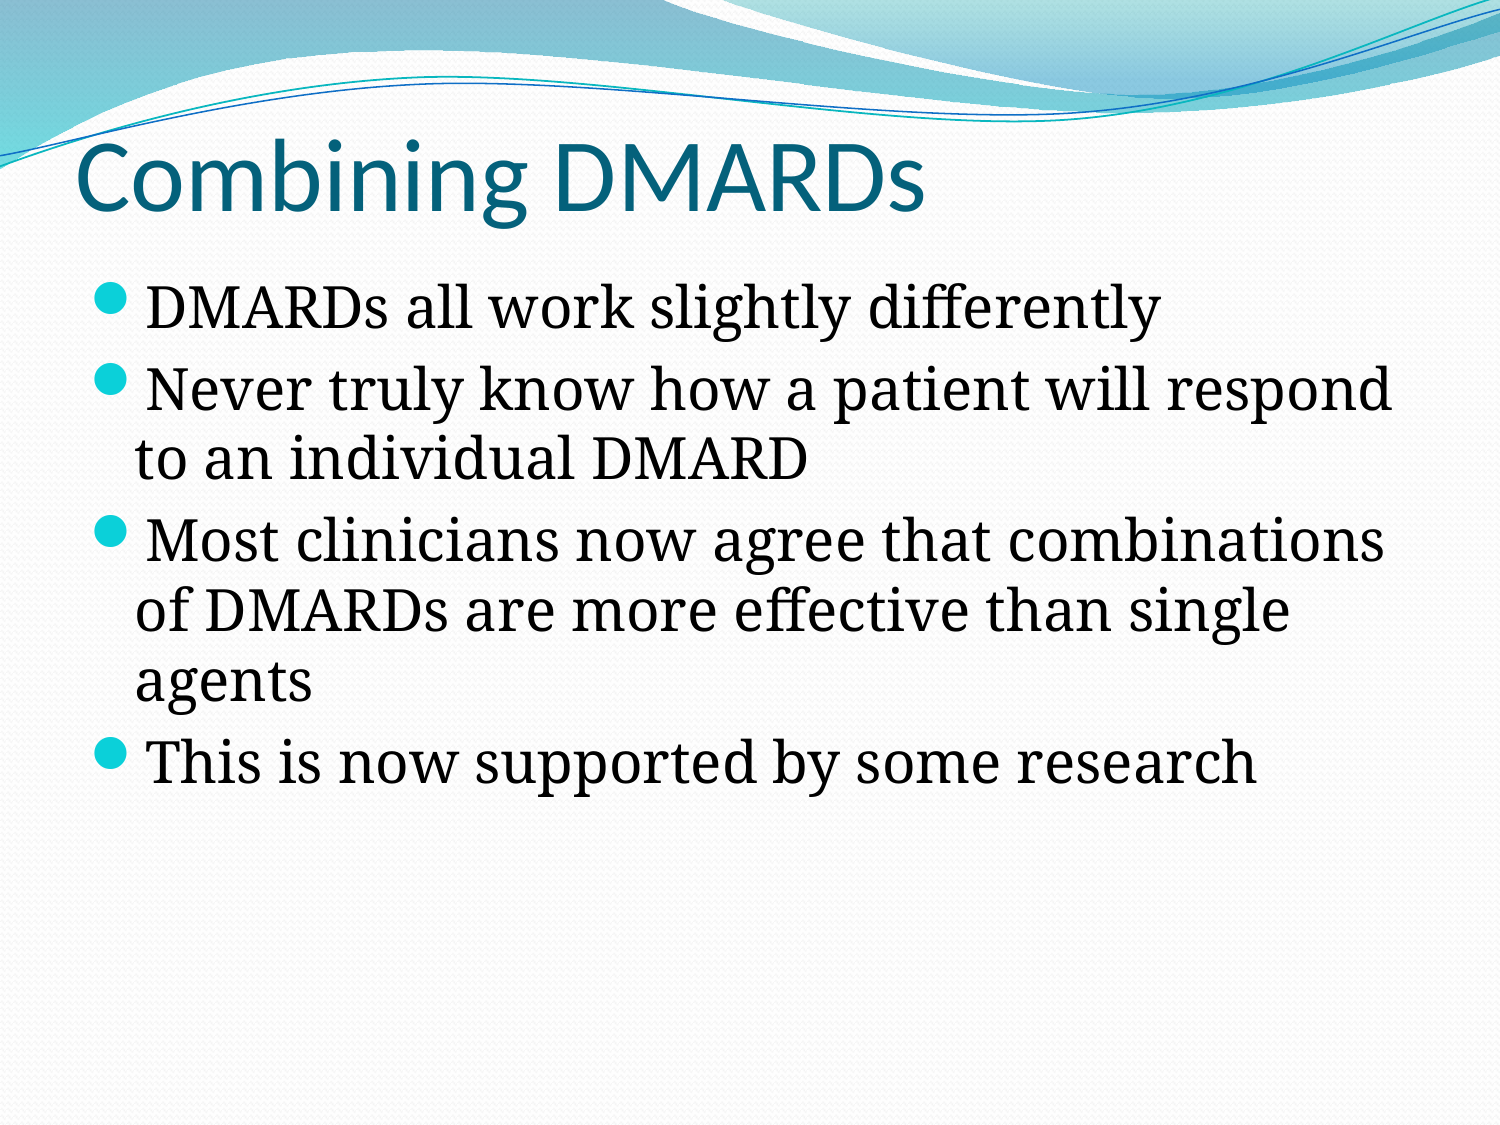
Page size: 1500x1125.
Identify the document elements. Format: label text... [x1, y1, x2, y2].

list DMARDs all work slightly differently Never truly know how a patient will respond to an individual DMARD Most clinicians now agree that combinations of DMARDs are more effective than single agents This is now supported by some research [75, 262, 1412, 1005]
title Combining DMARDs [75, 45, 1425, 233]
